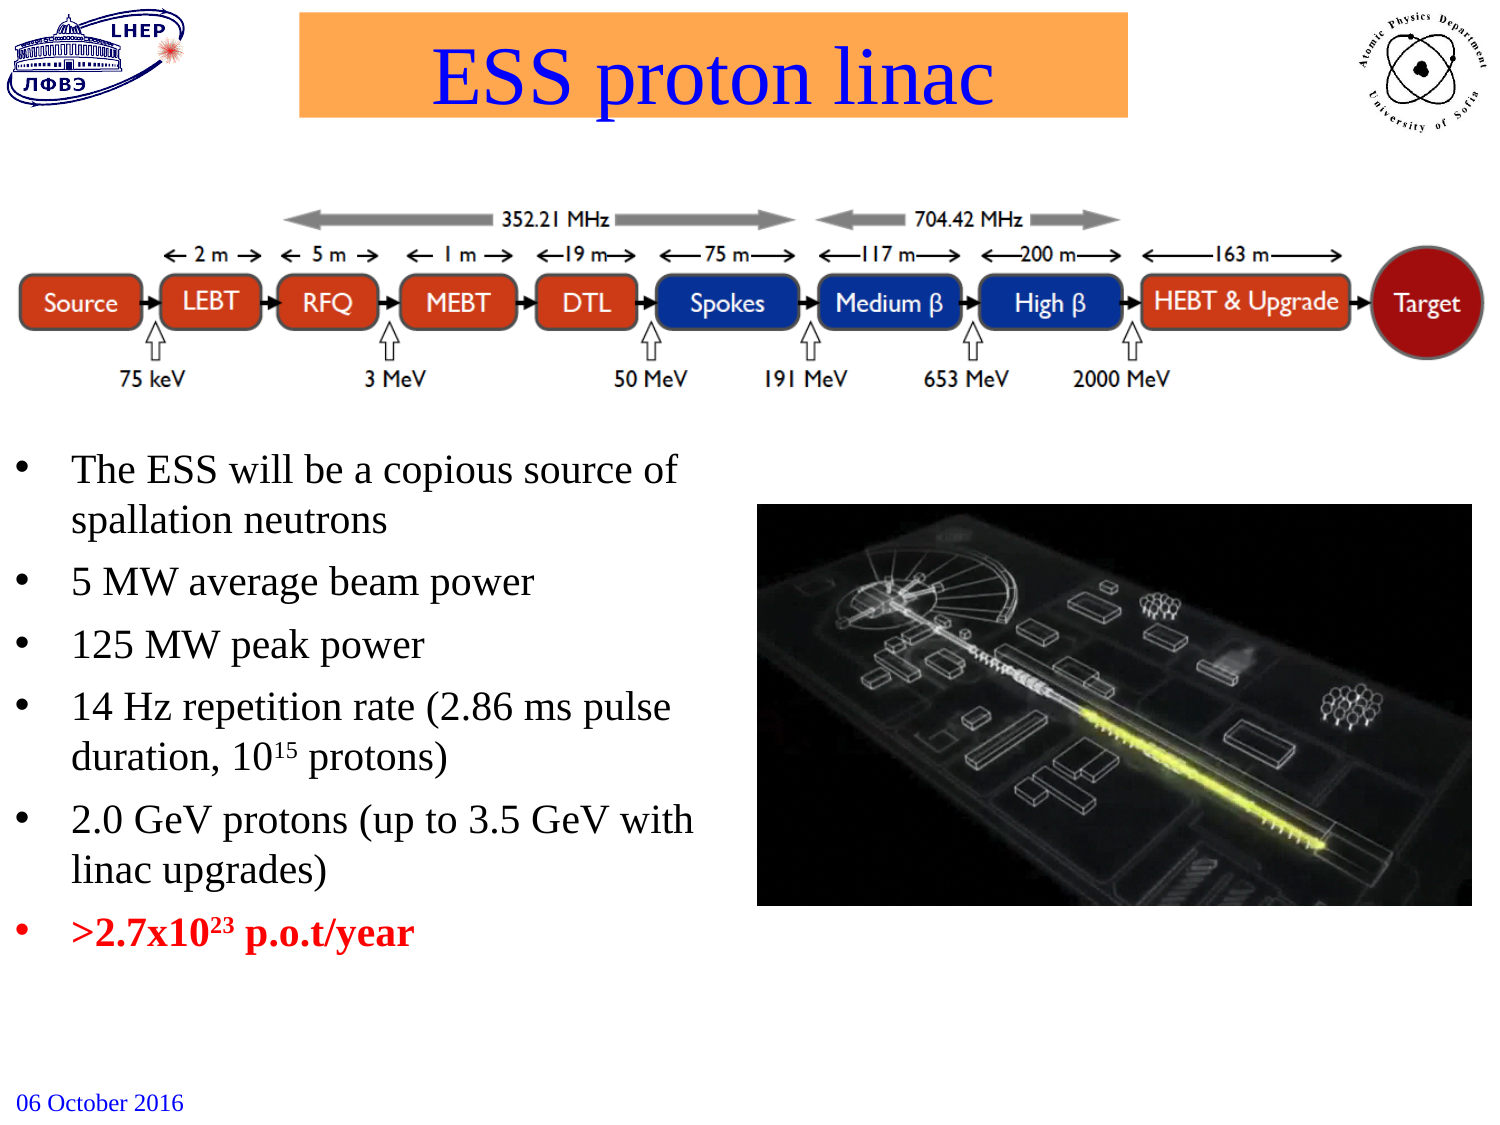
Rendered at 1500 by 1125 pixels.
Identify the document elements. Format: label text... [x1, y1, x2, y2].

picture [1352, 0, 1488, 138]
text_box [756, 503, 1473, 907]
text_box The ESS will be a copious source of spallation neutrons 5 MW average beam power 125 MW peak power 14 Hz repetition rate (2.86 ms pulse duration, 1015 protons) 2.0 GeV protons (up to 3.5 GeV with linac upgrades) >2.7x1023 p.o.t/year [0, 434, 757, 962]
title ESS proton linac [299, 12, 1128, 118]
picture [6, 7, 185, 108]
picture [0, 182, 1500, 405]
